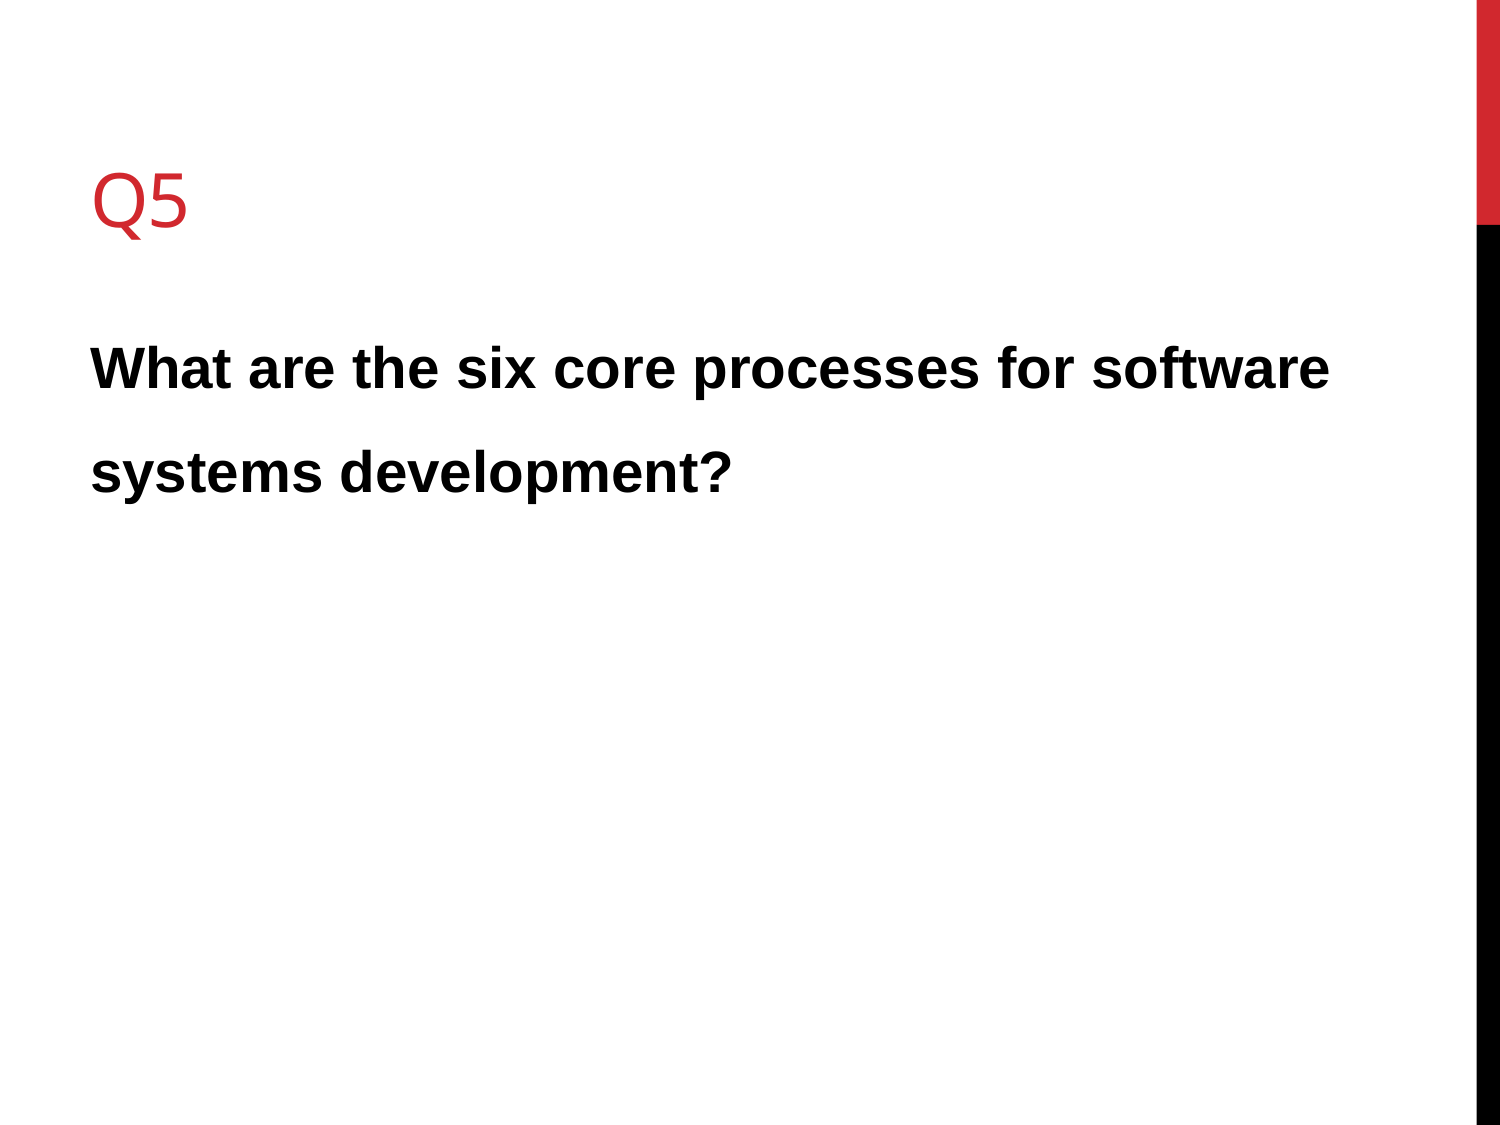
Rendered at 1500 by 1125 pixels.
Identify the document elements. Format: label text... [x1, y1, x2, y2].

list What are the six core processes for software systems development? [75, 287, 1440, 1005]
title Q5 [75, 25, 1025, 250]
